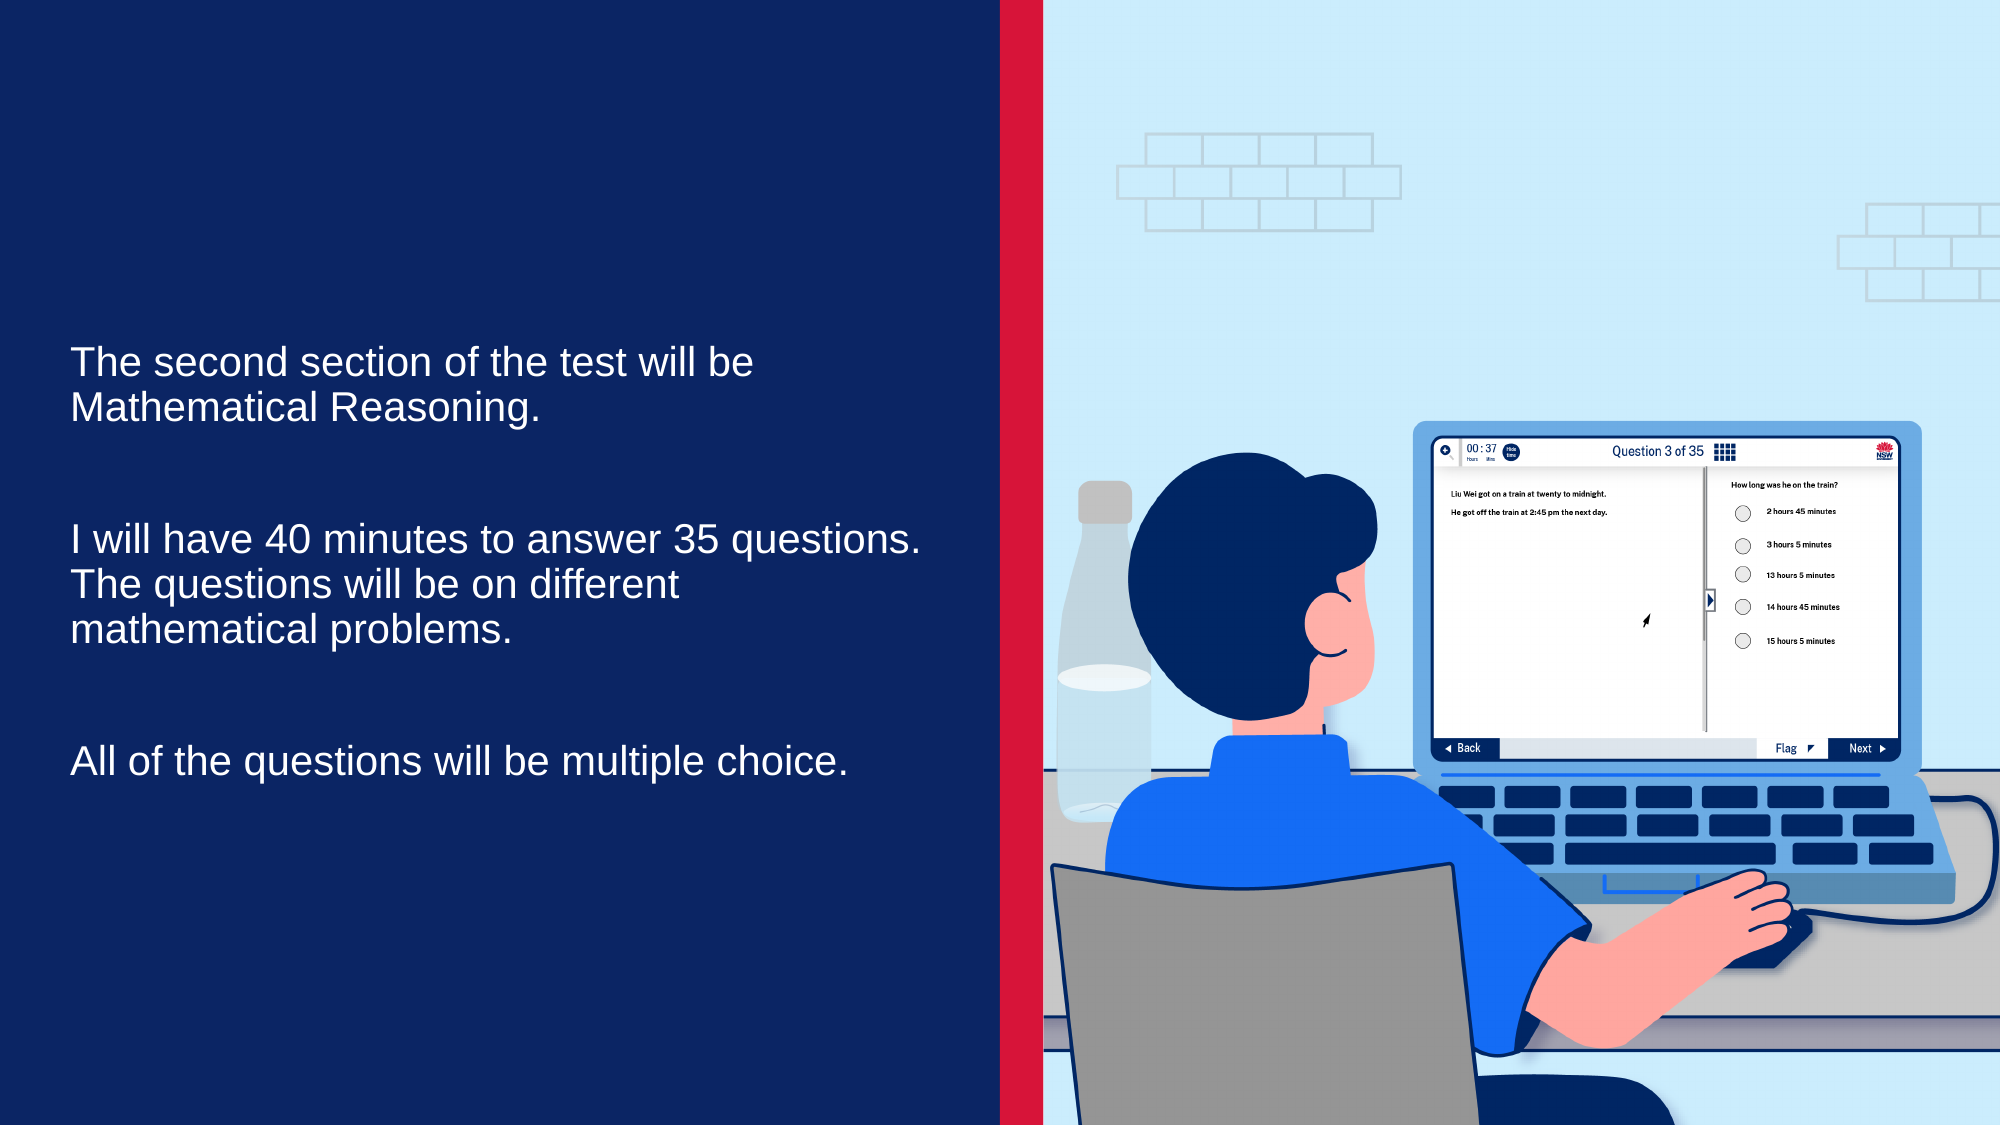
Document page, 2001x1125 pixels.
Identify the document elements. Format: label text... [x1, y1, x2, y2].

picture [1042, 0, 2000, 1125]
list The second section of the test will be Mathematical Reasoning. I will have 40 minutes to answer 35 questions. The questions will be on different mathematical problems. All of the questions will be multiple choice. [55, 0, 950, 1125]
